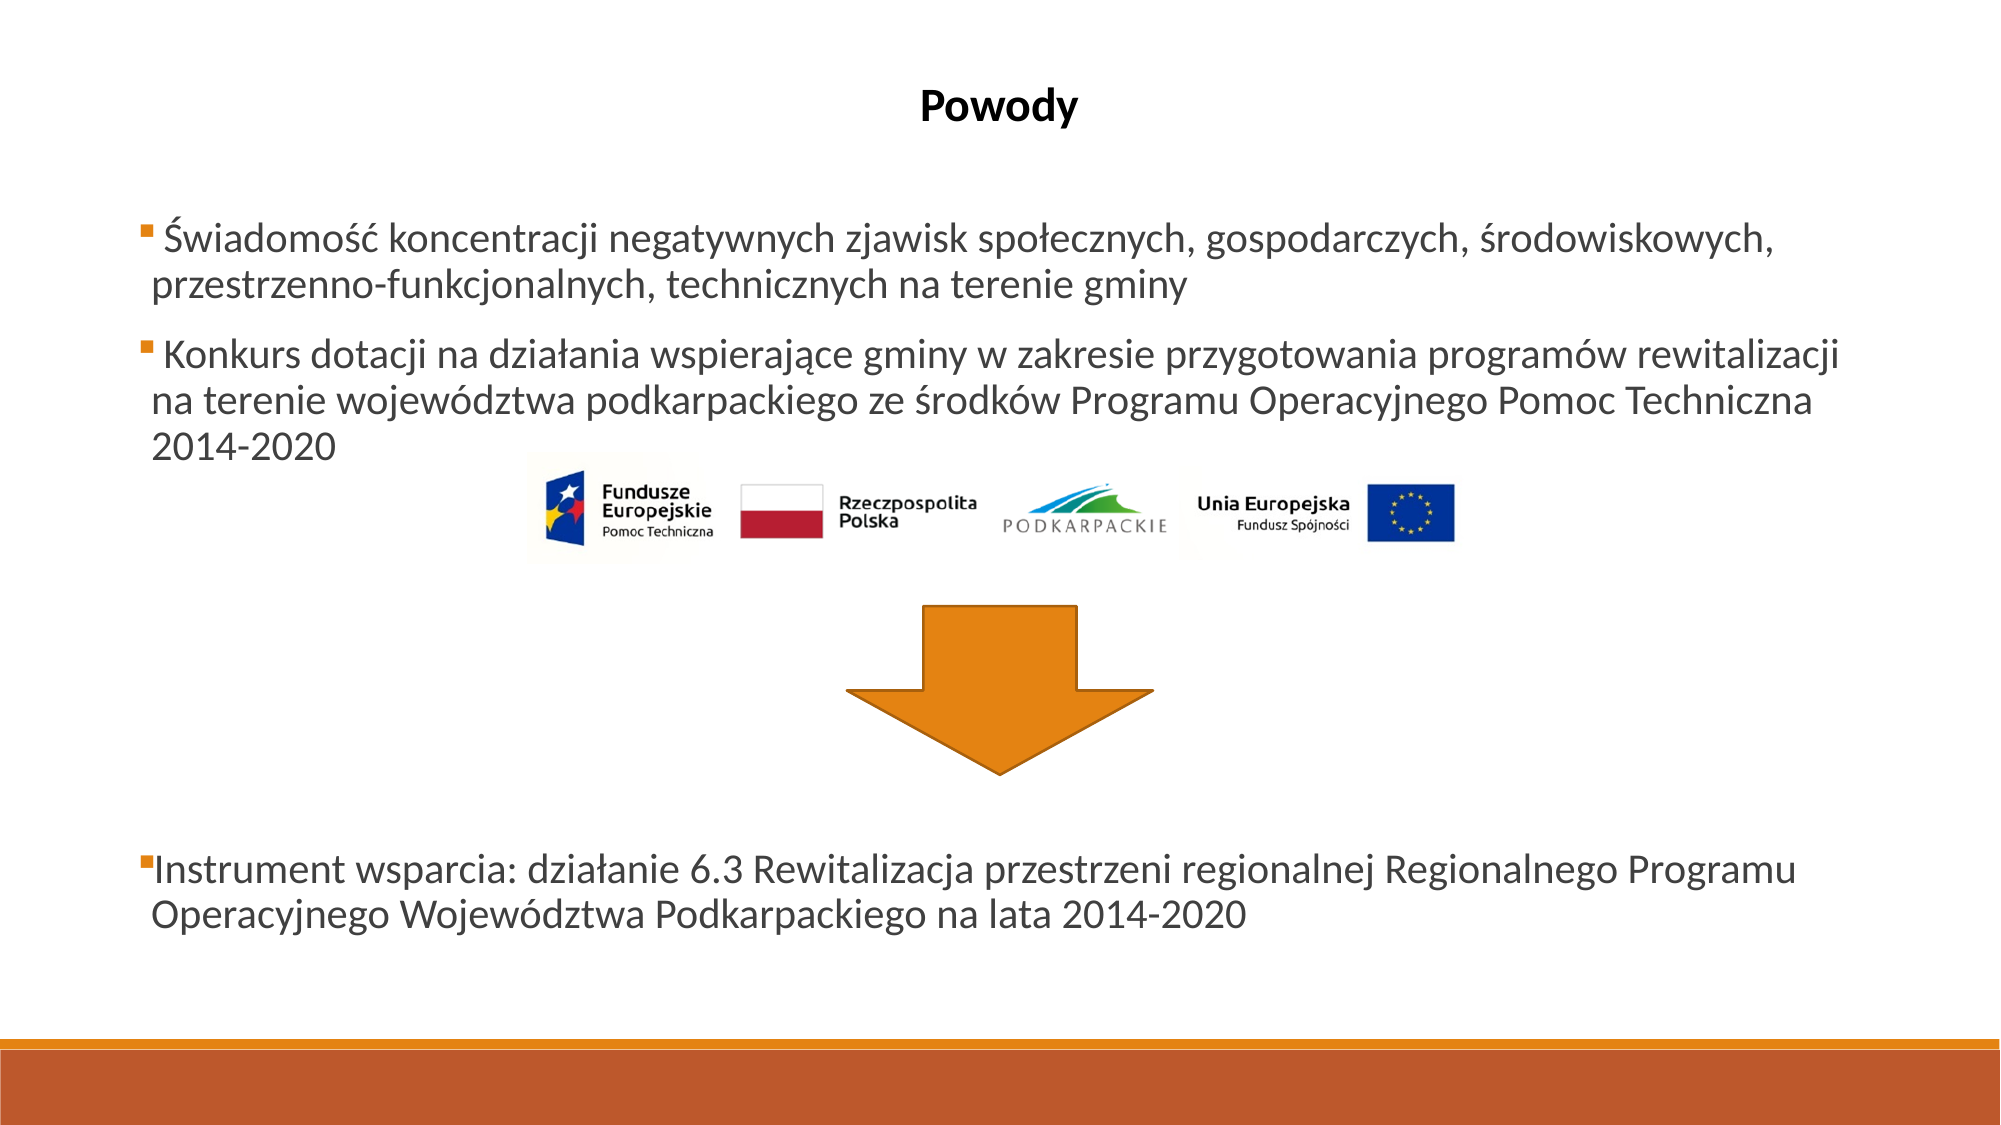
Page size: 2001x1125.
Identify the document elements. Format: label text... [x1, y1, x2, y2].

text_box Powody [343, 65, 1657, 139]
text_box [845, 604, 1155, 777]
picture [526, 433, 1474, 585]
text_box Świadomość koncentracji negatywnych zjawisk społecznych, gospodarczych, środowiskowych, przestrzenno-funkcjonalnych, technicznych na terenie gminy Konkurs dotacji na działania wspierające gminy w zakresie przygotowania programów rewitalizacji na terenie województwa podkarpackiego ze środków Programu Operacyjnego Pomoc Techniczna 2014-2020 Instrument wsparcia: działanie 6.3 Rewitalizacja przestrzeni regionalnej Regionalnego Programu Operacyjnego Województwa Podkarpackiego na lata 2014-2020 [137, 208, 1863, 948]
